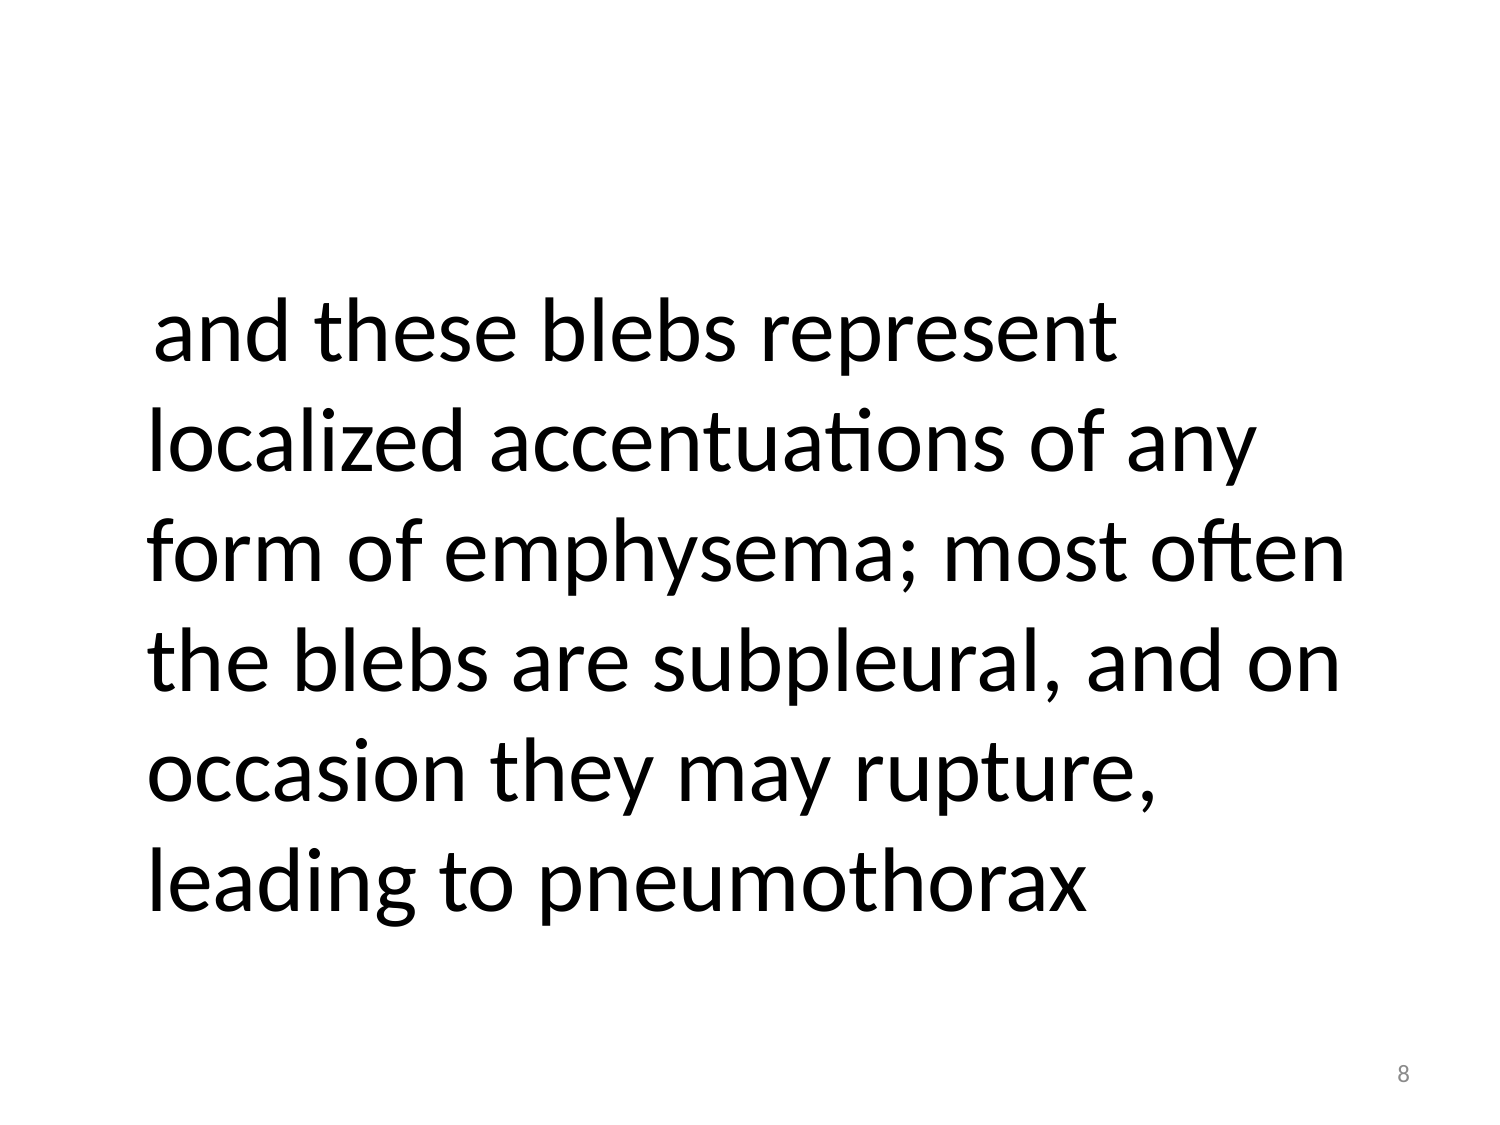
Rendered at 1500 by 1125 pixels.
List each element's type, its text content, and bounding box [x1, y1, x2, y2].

slide_number 8 [1074, 1042, 1425, 1103]
list and these blebs represent localized accentuations of any form of emphysema; most often the blebs are subpleural, and on occasion they may rupture, leading to pneumothorax [75, 262, 1425, 1005]
